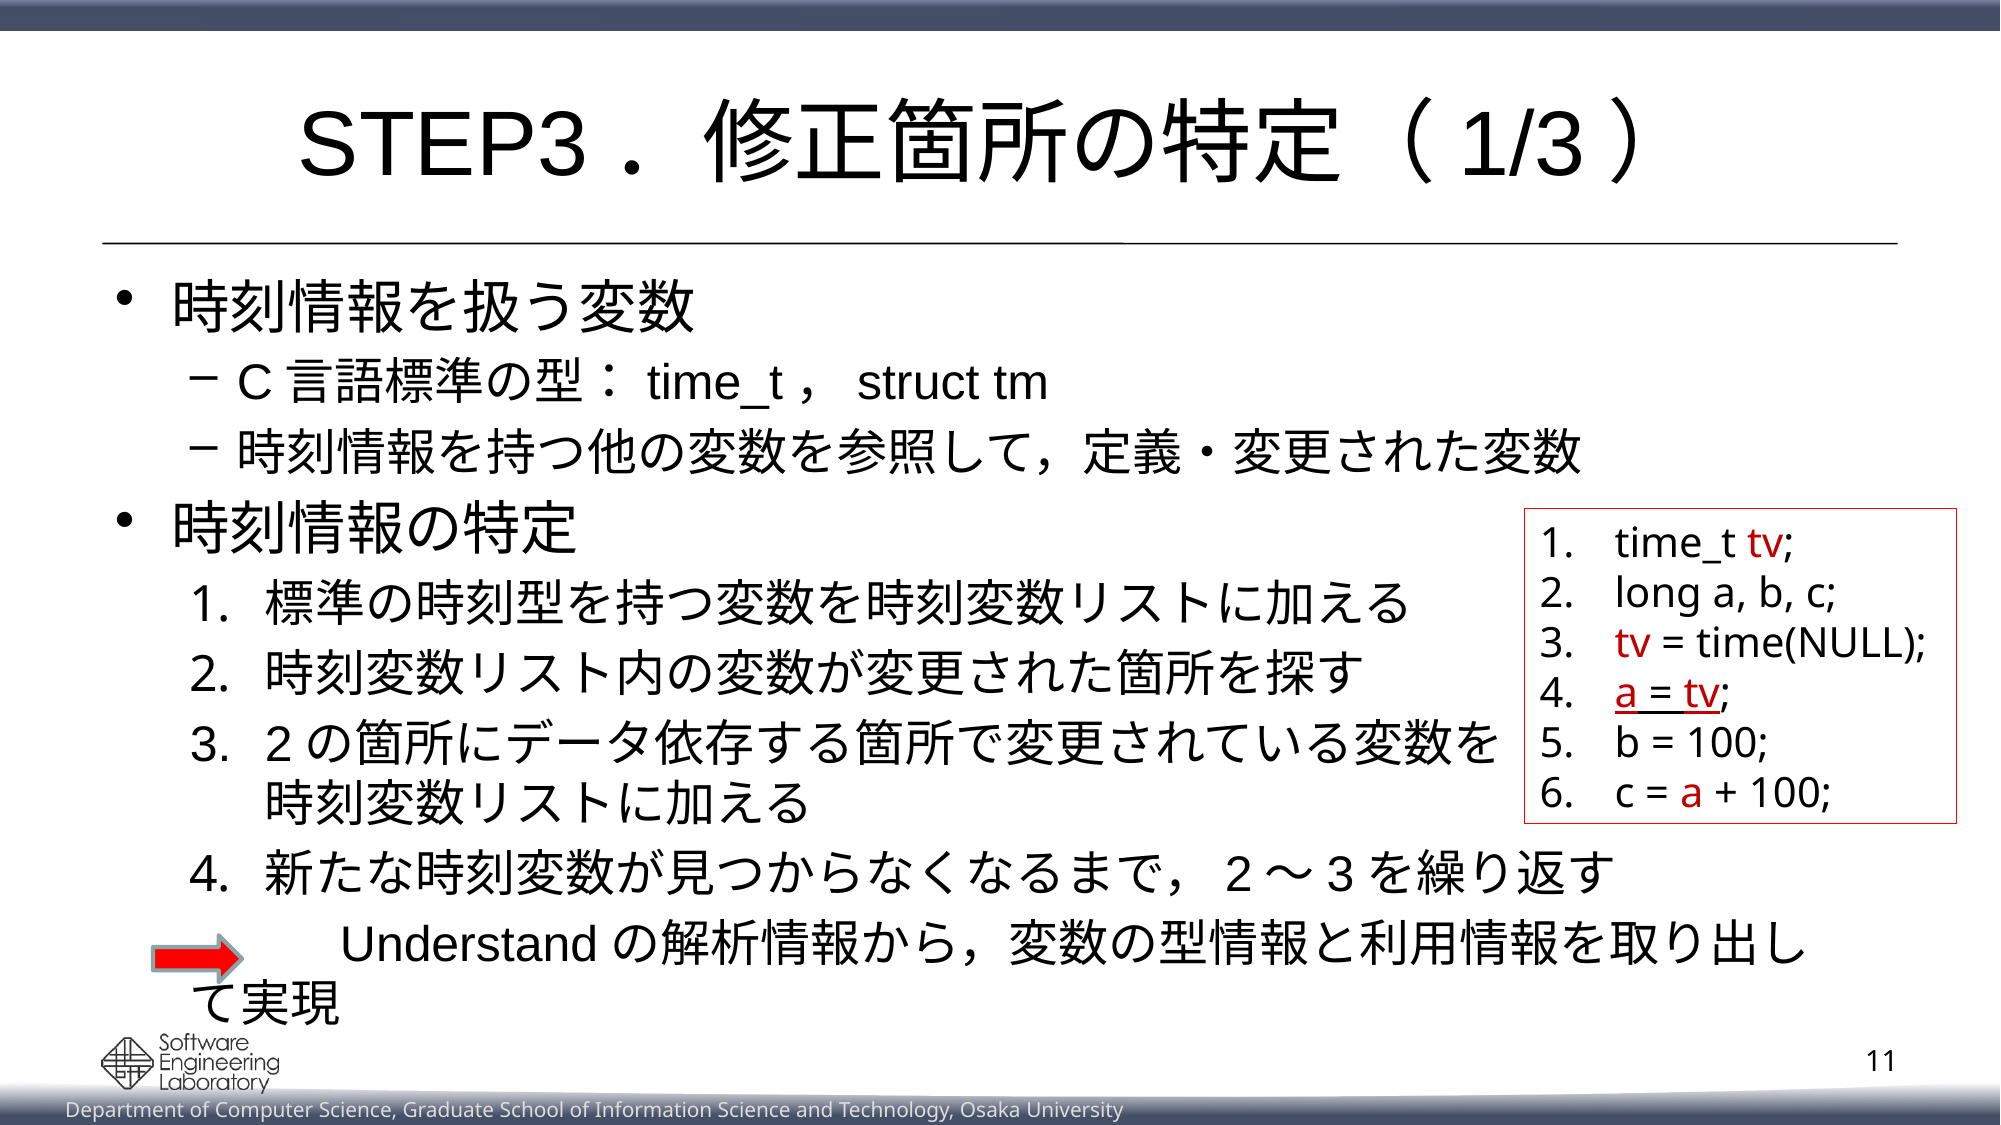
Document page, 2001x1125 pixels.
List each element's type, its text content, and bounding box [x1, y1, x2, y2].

picture [0, 0, 2000, 31]
slide_number 11 [1661, 1034, 1914, 1083]
title STEP3．修正箇所の特定（1/3） [99, 44, 1898, 233]
text_box [150, 933, 245, 985]
text_box time_t tv; long a, b, c; tv = time(NULL); a = tv; b = 100; c = a + 100; [1524, 508, 1957, 824]
picture [0, 1033, 2000, 1125]
list 時刻情報を扱う変数 C言語標準の型：time_t，struct tm 時刻情報を持つ他の変数を参照して，定義・変更された変数 時刻情報の特定 標準の時刻型を持つ変数を時刻変数リストに加える 時刻変数リスト内の変数が変更された箇所を探す 2の箇所にデータ依存する箇所で変更されている変数を 時刻変数リストに加える 新たな時刻変数が見つからなくなるまで，2～3を繰り返す Understandの解析情報から，変数の型情報と利用情報を取り出して実現 [99, 262, 1848, 1006]
